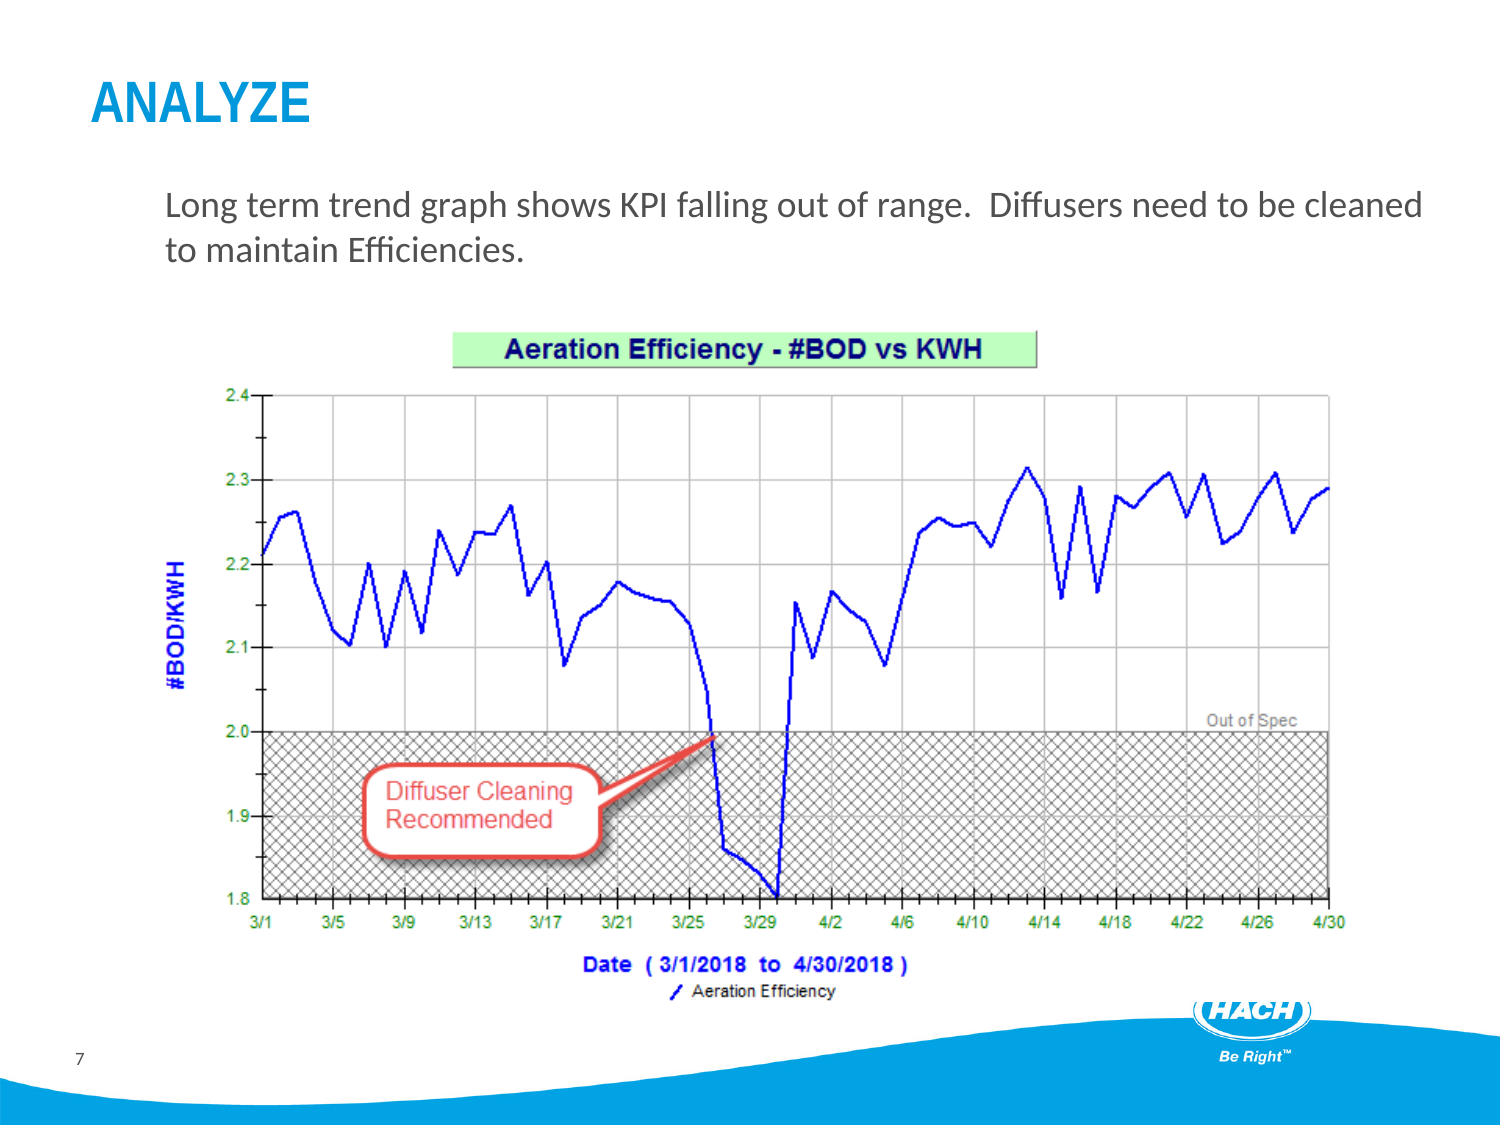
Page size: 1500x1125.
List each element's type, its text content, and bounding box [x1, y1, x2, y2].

picture [1259, 1057, 1265, 1064]
list Long term trend graph shows KPI falling out of range. Diffusers need to be cleaned to maintain Efficiencies. [75, 172, 1447, 976]
picture [1220, 1051, 1238, 1061]
picture [1244, 1051, 1252, 1061]
picture [0, 0, 1500, 1105]
title Analyze [75, 13, 1425, 172]
slide_number 7 [75, 1028, 139, 1088]
